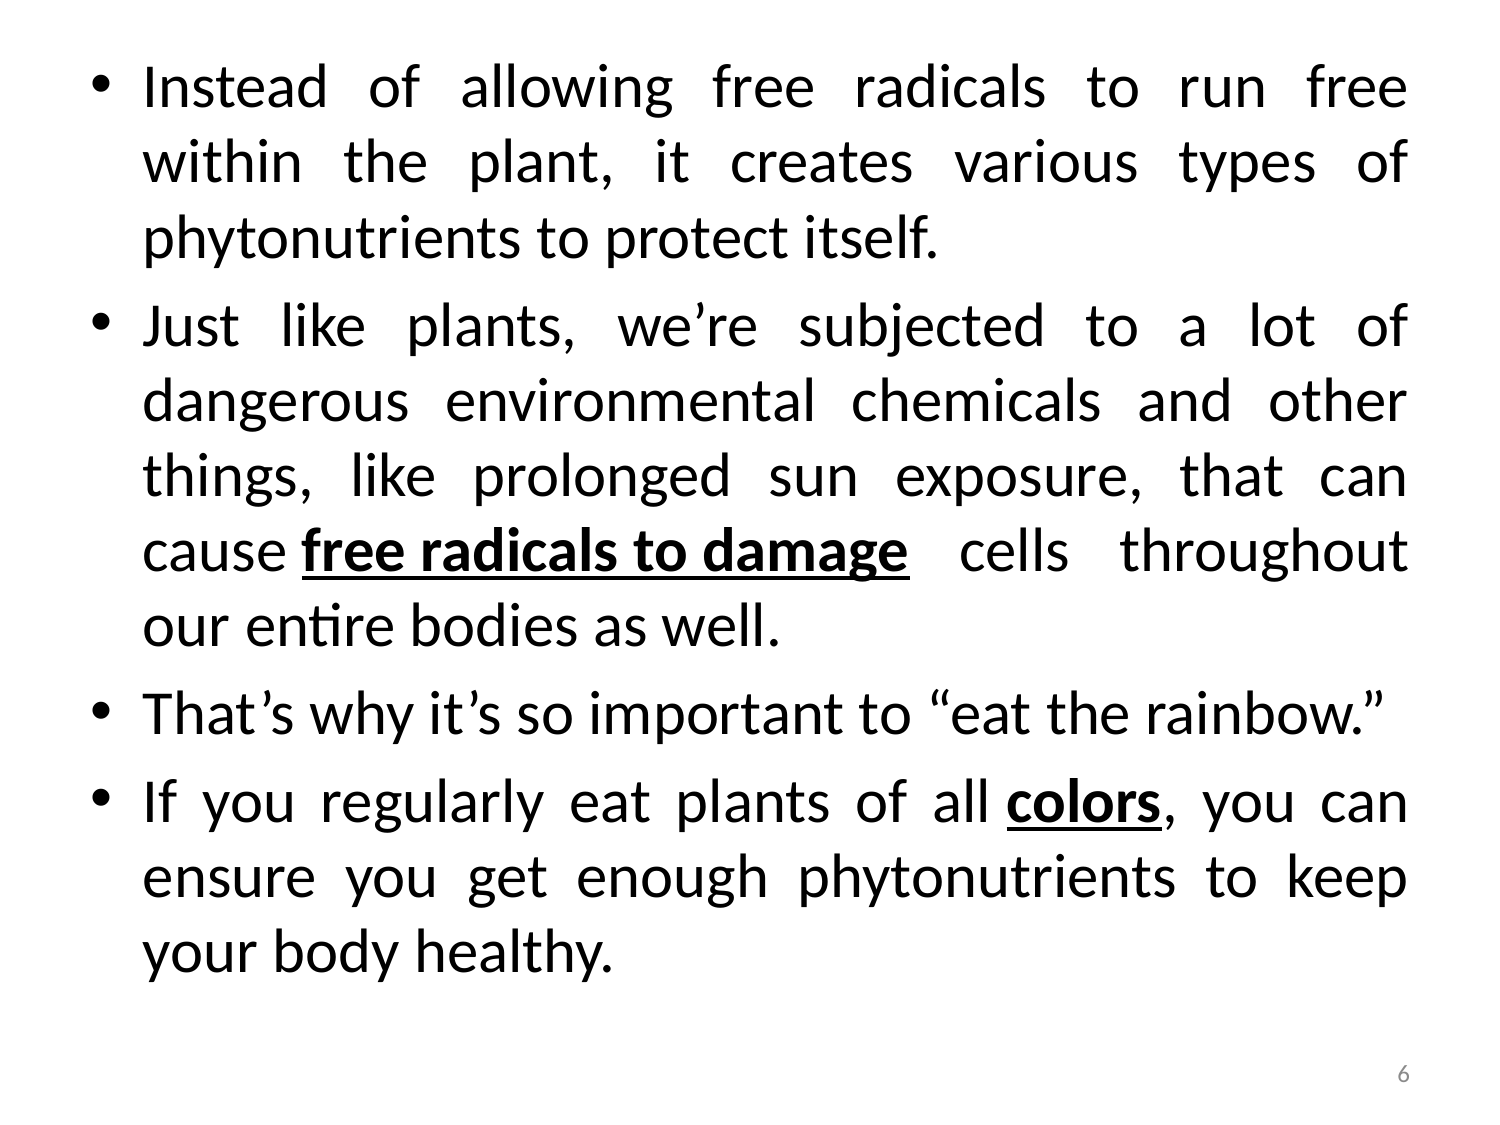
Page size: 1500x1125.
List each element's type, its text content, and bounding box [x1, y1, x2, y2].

list Instead of allowing free radicals to run free within the plant, it creates various types of phytonutrients to protect itself. Just like plants, we’re subjected to a lot of dangerous environmental chemicals and other things, like prolonged sun exposure, that can cause free radicals to damage cells throughout our entire bodies as well. That’s why it’s so important to “eat the rainbow.” If you regularly eat plants of all colors, you can ensure you get enough phytonutrients to keep your body healthy. [75, 37, 1425, 1050]
slide_number 6 [1074, 1042, 1425, 1103]
